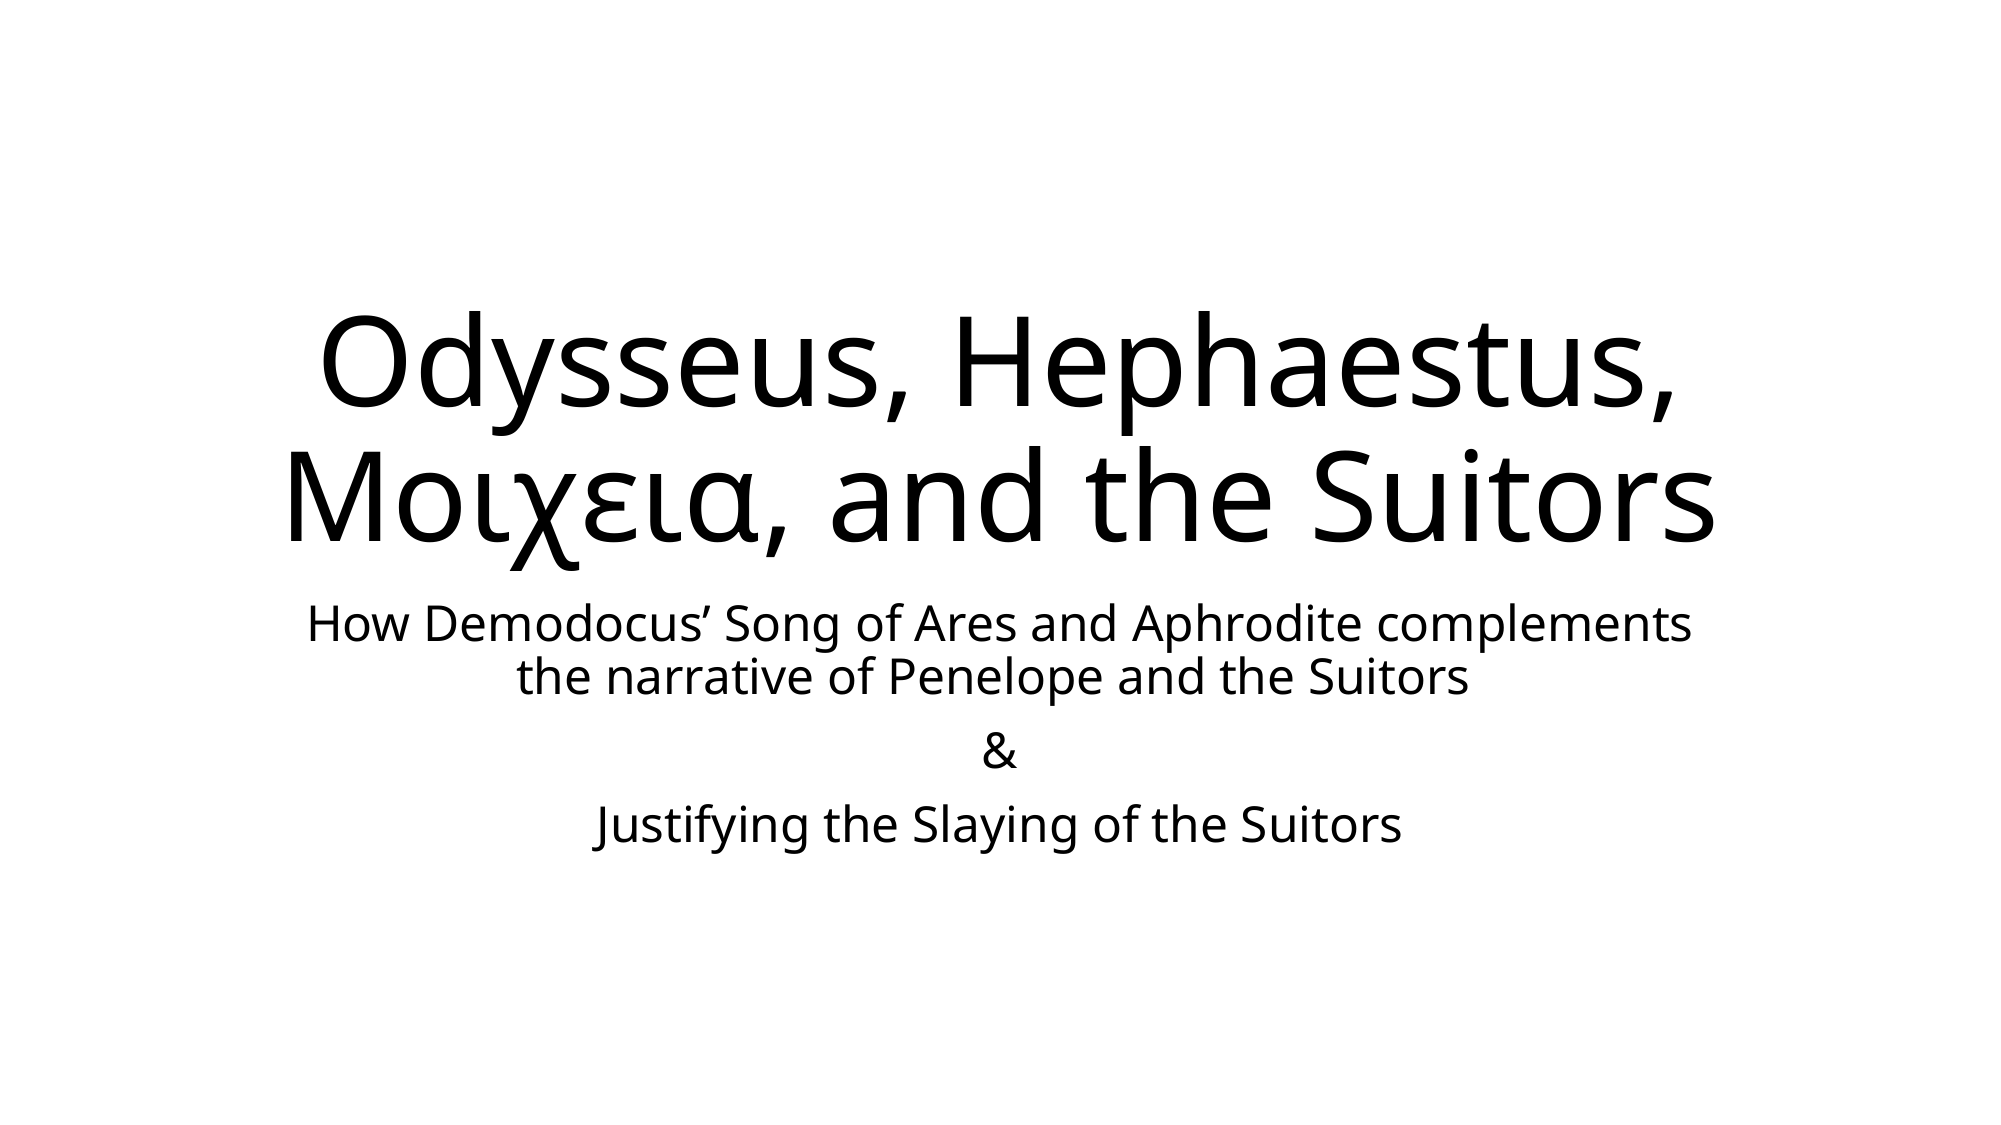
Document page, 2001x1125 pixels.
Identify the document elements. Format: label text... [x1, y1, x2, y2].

title Odysseus, Hephaestus, Μοιχεια, and the Suitors [249, 184, 1750, 576]
subtitle How Demodocus’ Song of Ares and Aphrodite complements the narrative of Penelope and the Suitors & Justifying the Slaying of the Suitors [249, 590, 1750, 863]
